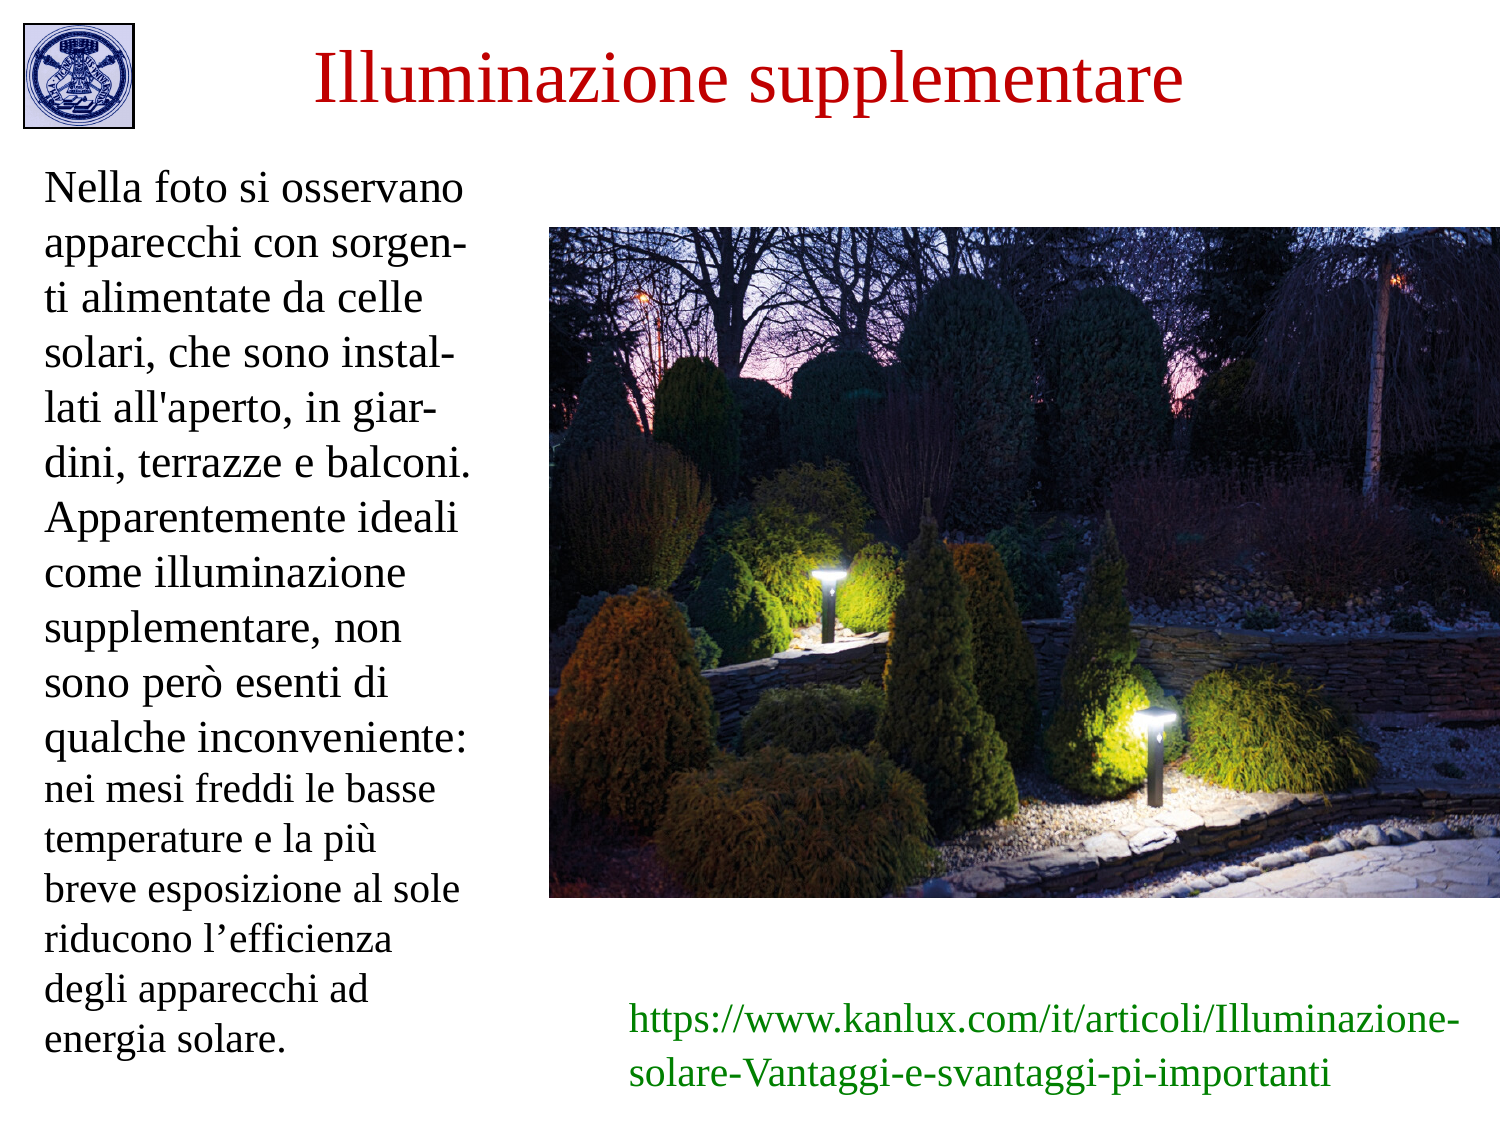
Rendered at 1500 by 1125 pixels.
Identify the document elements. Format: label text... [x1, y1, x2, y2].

picture [25, 25, 74, 127]
picture [548, 227, 1500, 898]
text_box https://www.kanlux.com/it/articoli/Illuminazione-solare-Vantaggi-e-svantaggi-pi-importanti [613, 980, 1500, 1102]
text_box Nella foto si osservano apparecchi con sorgen-ti alimentate da celle solari, che sono instal-lati all'aperto, in giar-dini, terrazze e balconi. Apparentemente ideali come illuminazione supplementare, non sono però esenti di qualche inconveniente: nei mesi freddi le basse temperature e la più breve esposizione al sole riducono l’efficienza degli apparecchi ad energia solare. [29, 148, 491, 1069]
title Illuminazione supplementare [74, 20, 1425, 257]
